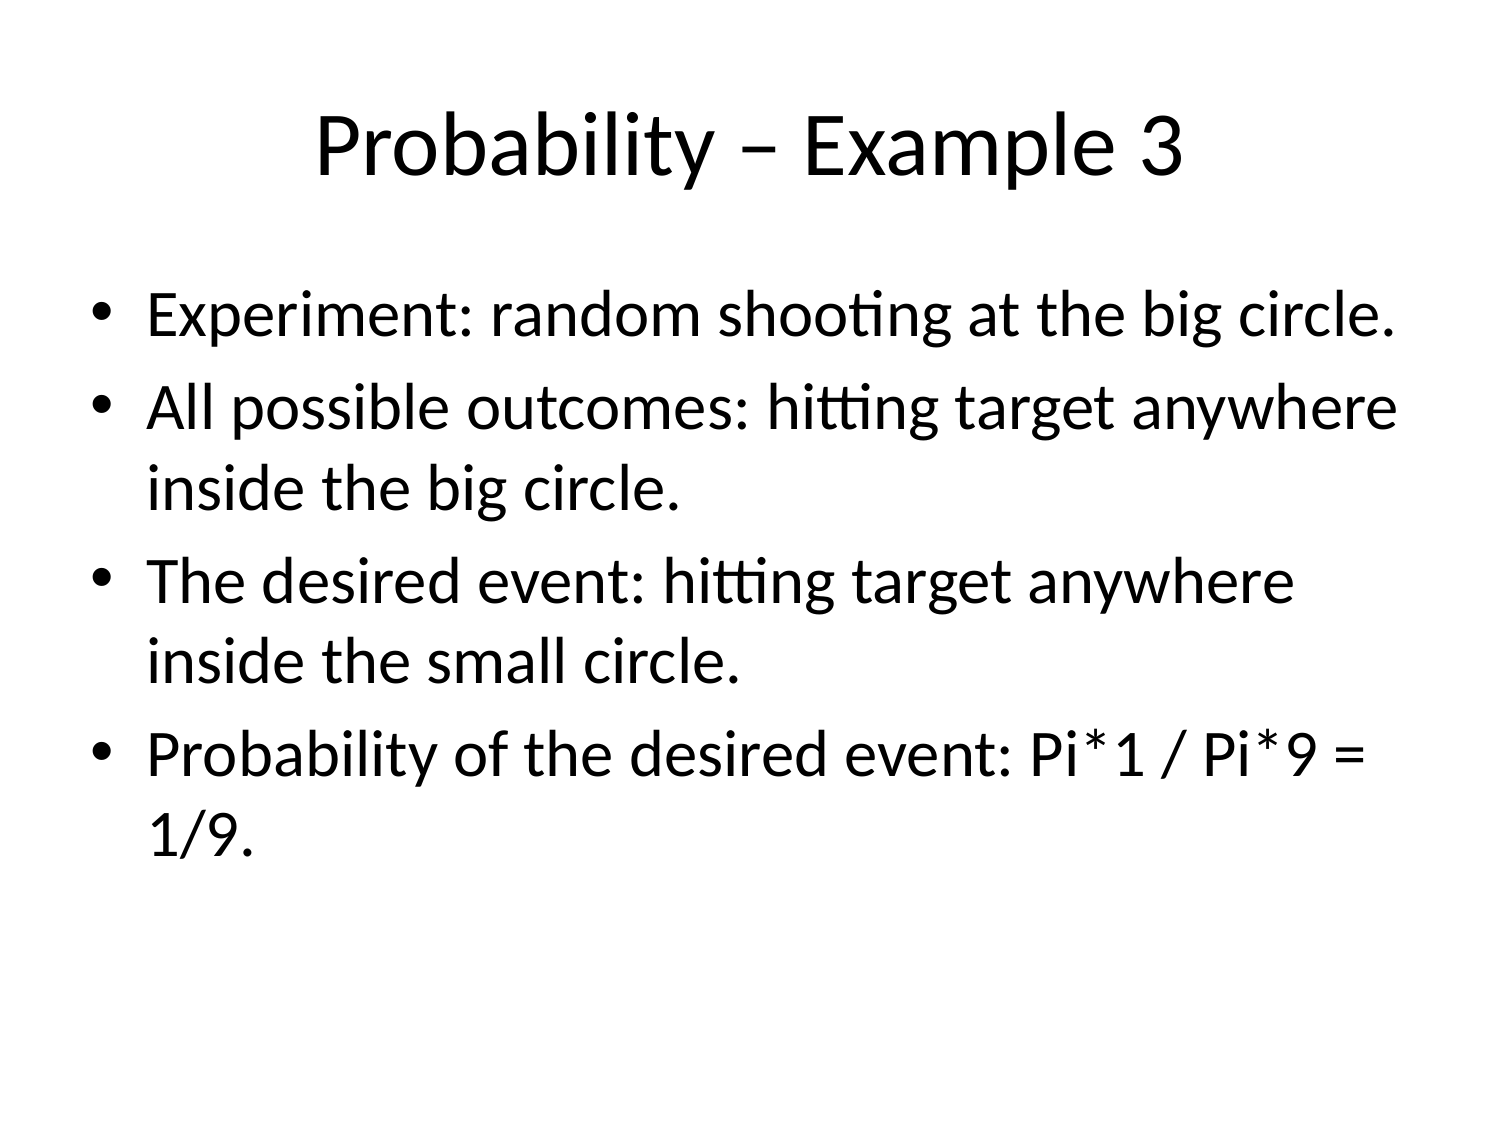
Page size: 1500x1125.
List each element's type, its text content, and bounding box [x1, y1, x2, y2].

title Probability – Example 3 [75, 45, 1425, 233]
list Experiment: random shooting at the big circle. All possible outcomes: hitting target anywhere inside the big circle. The desired event: hitting target anywhere inside the small circle. Probability of the desired event: Pi*1 / Pi*9 = 1/9. [75, 262, 1425, 1005]
